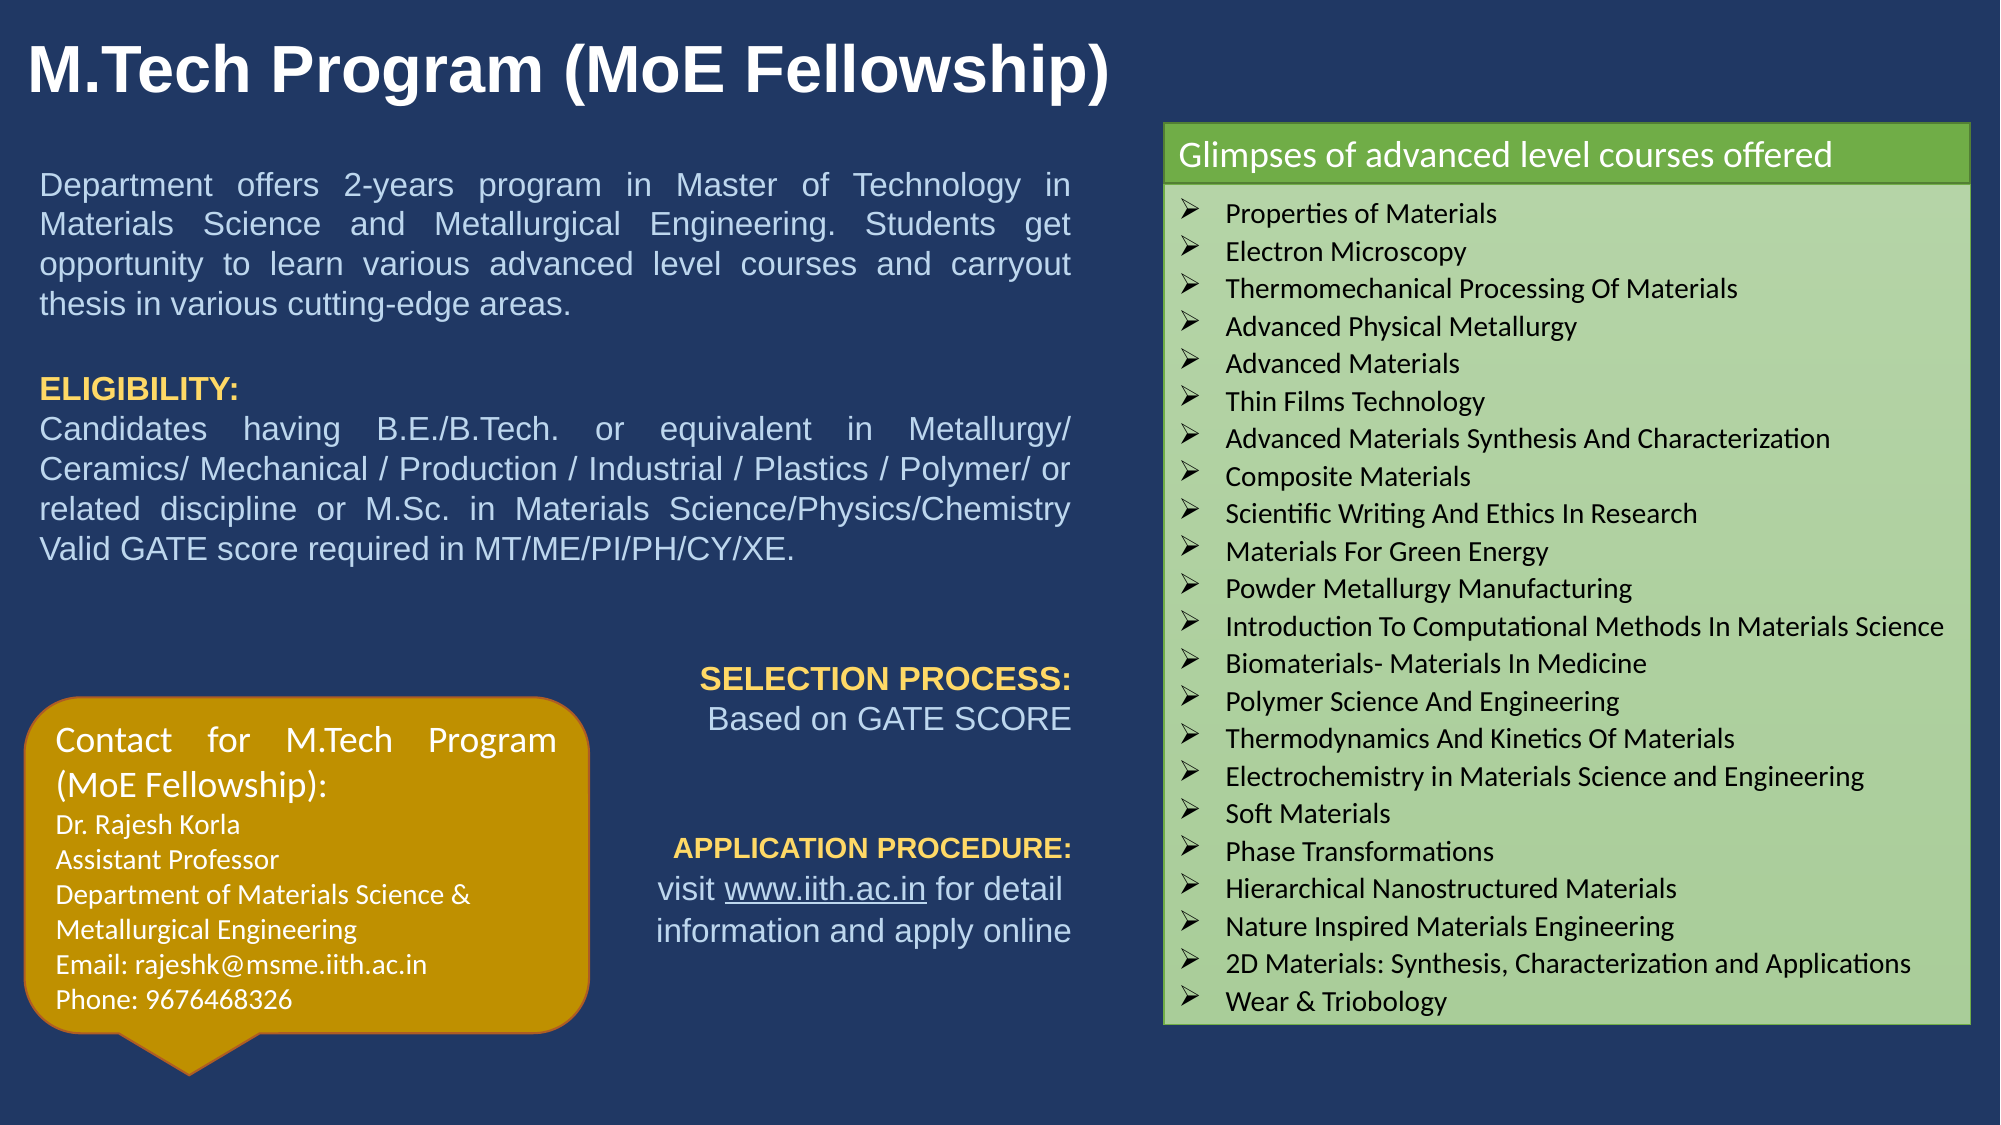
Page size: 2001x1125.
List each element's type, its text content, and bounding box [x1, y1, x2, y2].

text_box Glimpses of advanced level courses offered [1163, 122, 1971, 184]
text_box Contact for M.Tech Program (MoE Fellowship): Dr. Rajesh Korla Assistant Professor Department of Materials Science & Metallurgical Engineering Email: rajeshk@msme.iith.ac.in Phone: 9676468326 [23, 696, 591, 1077]
text_box Properties of Materials Electron Microscopy Thermomechanical Processing Of Materials Advanced Physical Metallurgy Advanced Materials Thin Films Technology Advanced Materials Synthesis And Characterization Composite Materials Scientific Writing And Ethics In Research Materials For Green Energy Powder Metallurgy Manufacturing Introduction To Computational Methods In Materials Science Biomaterials- Materials In Medicine Polymer Science And Engineering Thermodynamics And Kinetics Of Materials Electrochemistry in Materials Science and Engineering Soft Materials Phase Transformations Hierarchical Nanostructured Materials Nature Inspired Materials Engineering 2D Materials: Synthesis, Characterization and Applications Wear & Triobology [1163, 184, 1971, 1025]
picture [1227, 192, 1907, 993]
text_box M.Tech Program (MoE Fellowship) [13, 18, 1348, 113]
text_box Department offers 2-years program in Master of Technology in Materials Science and Metallurgical Engineering. Students get opportunity to learn various advanced level courses and carryout thesis in various cutting-edge areas. ELIGIBILITY: Candidates having B.E./B.Tech. or equivalent in Metallurgy/ Ceramics/ Mechanical / Production / Industrial / Plastics / Polymer/ or related discipline or M.Sc. in Materials Science/Physics/Chemistry Valid GATE score required in MT/ME/PI/PH/CY/XE. SELECTION PROCESS: Based on GATE SCORE APPLICATION PROCEDURE: visit www.iith.ac.in for detail information and apply online [24, 155, 1088, 957]
